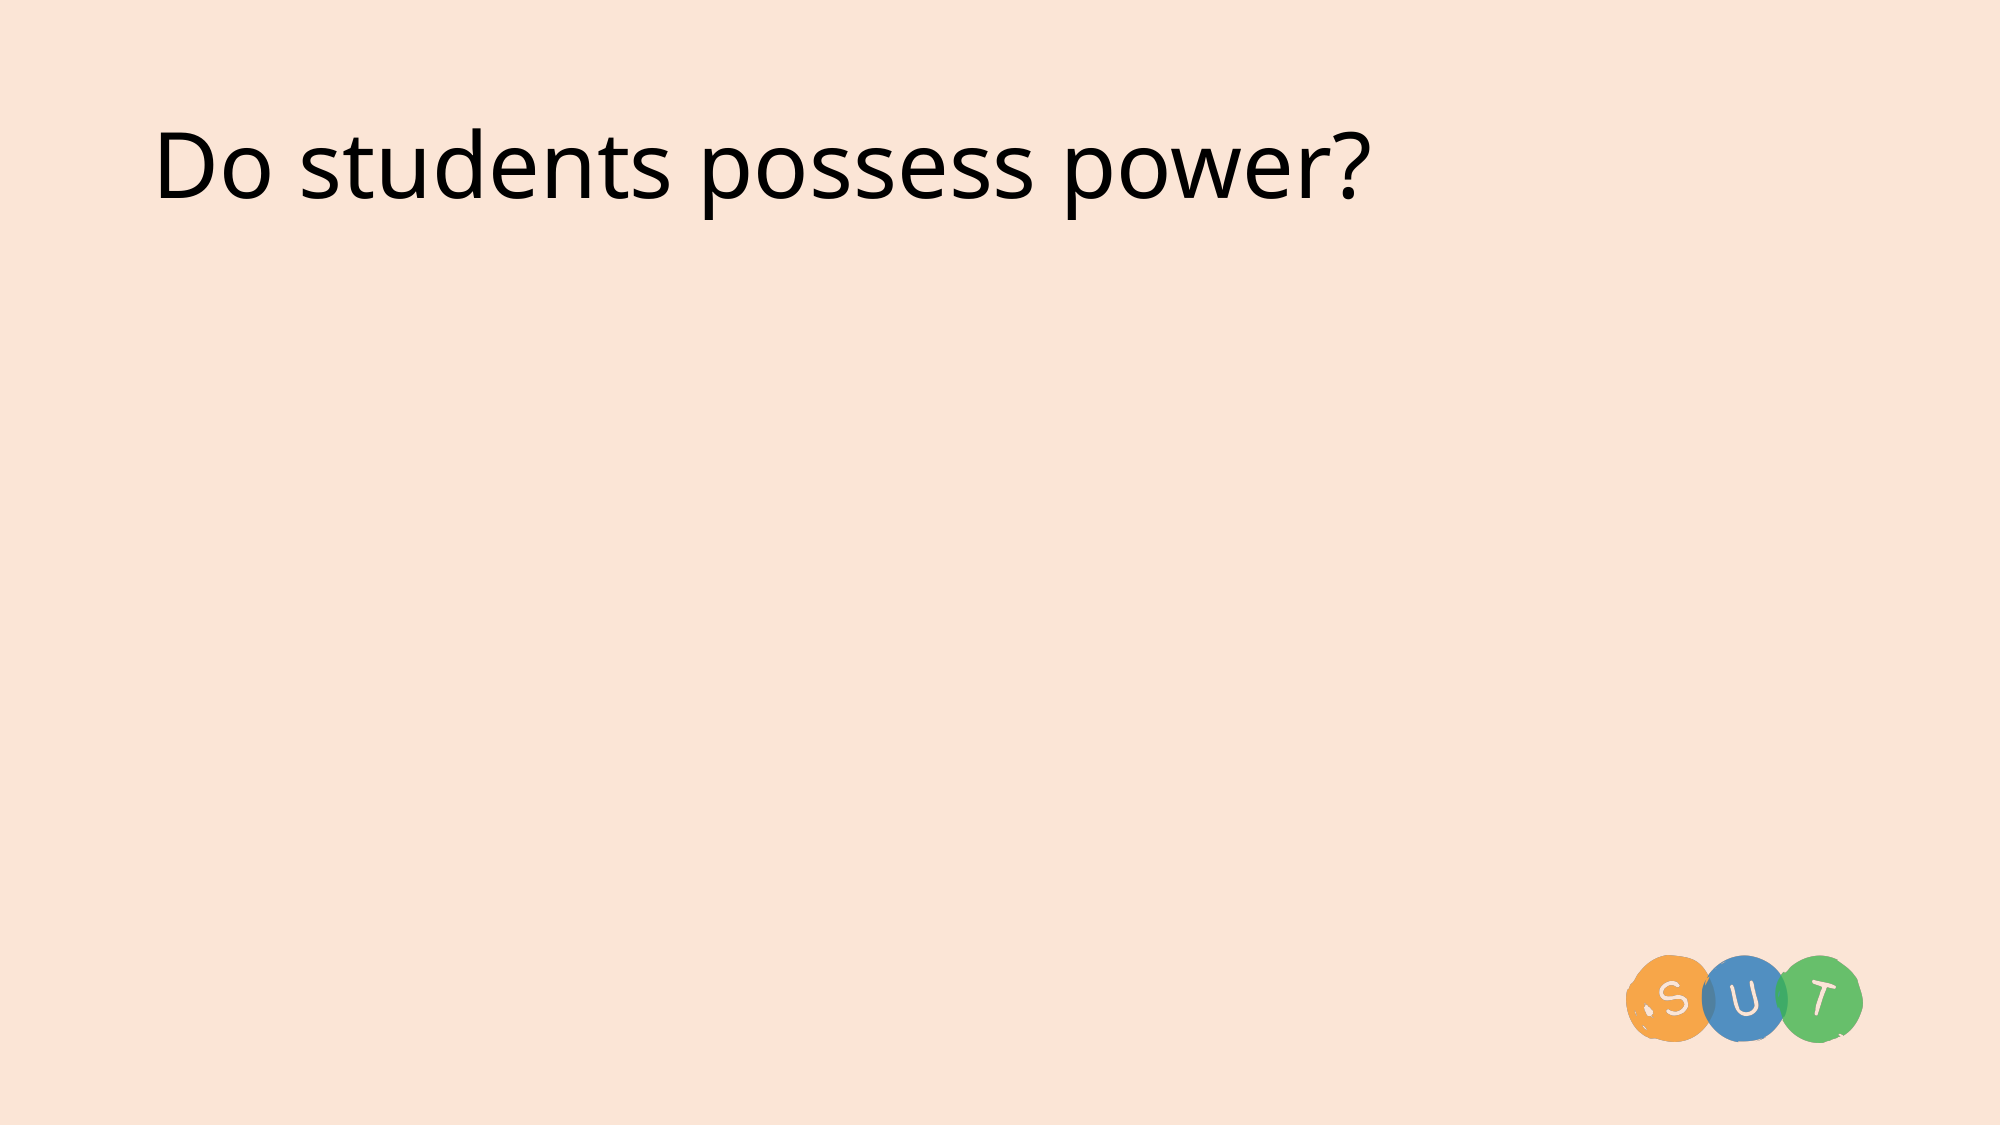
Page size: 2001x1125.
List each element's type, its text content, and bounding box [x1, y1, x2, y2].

picture [1626, 955, 1863, 1043]
title Do students possess power? [137, 59, 1863, 278]
